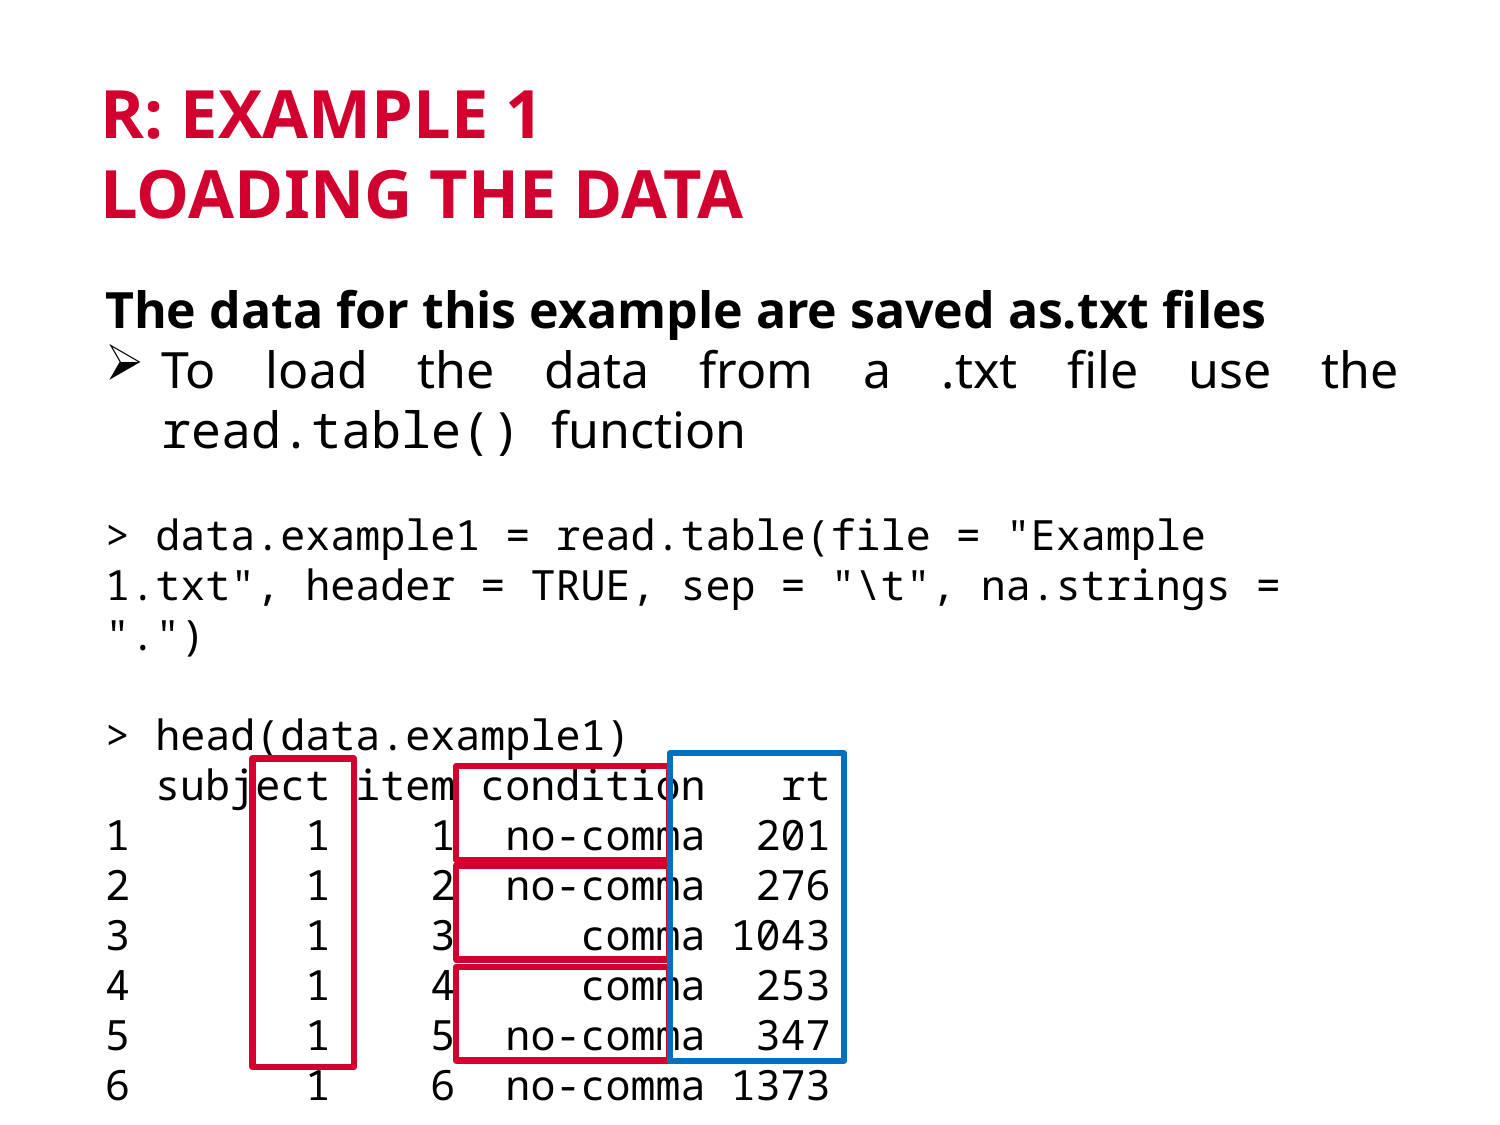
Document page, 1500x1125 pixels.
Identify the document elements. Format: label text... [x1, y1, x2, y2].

list The data for this example are saved as.txt files To load the data from a .txt file use the read.table() function > data.example1 = read.table(file = "Example 1.txt", header = TRUE, sep = "\t", na.strings = ".") > head(data.example1) subject item condition rt 1 1 1 no-comma 201 2 1 2 no-comma 276 3 1 3 comma 1043 4 1 4 comma 253 5 1 5 no-comma 347 6 1 6 no-comma 1373 [105, 278, 1400, 1049]
text_box [456, 966, 669, 1061]
text_box [669, 753, 844, 1061]
text_box [456, 765, 669, 860]
text_box [252, 758, 354, 1067]
title R: example 1 Loading the data [100, 95, 1412, 232]
text_box [456, 865, 669, 960]
